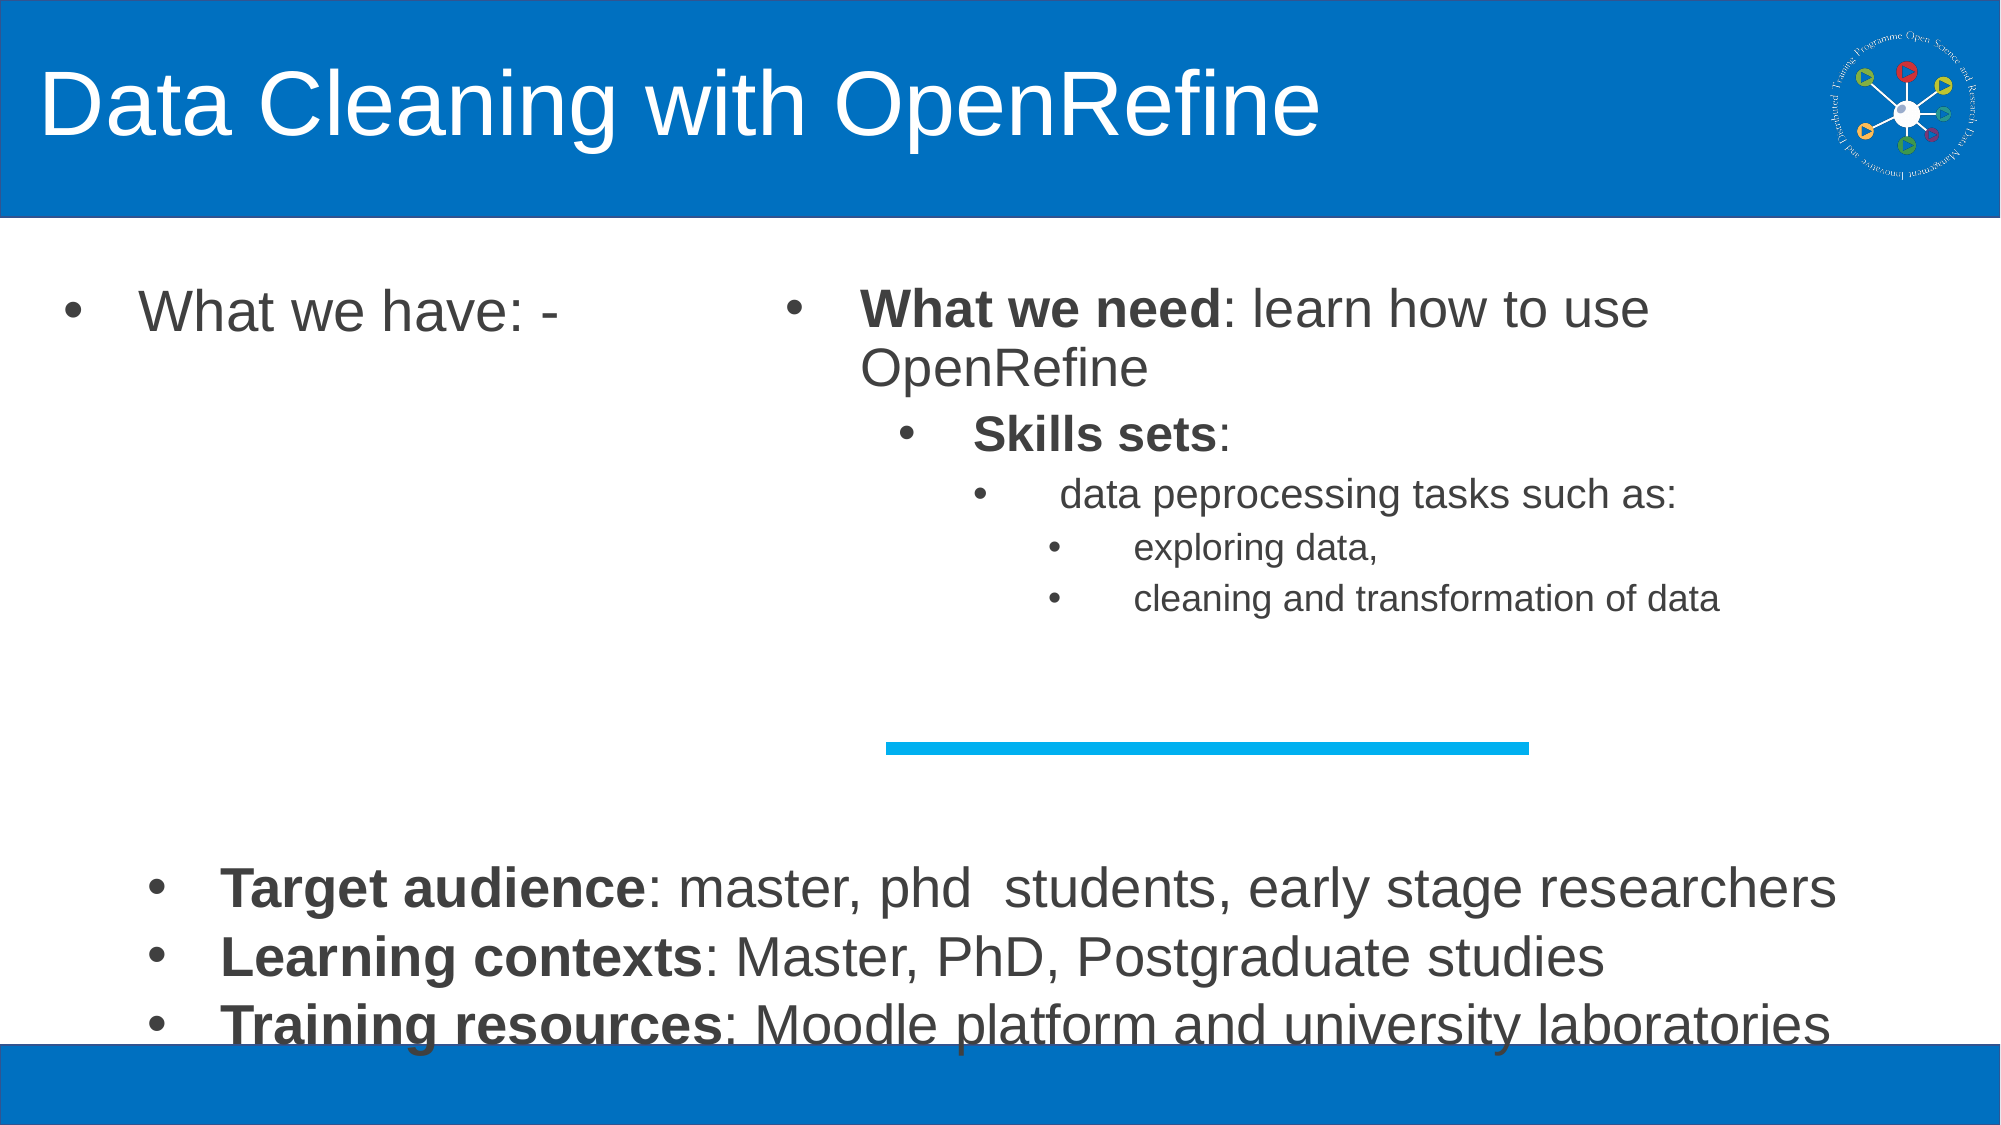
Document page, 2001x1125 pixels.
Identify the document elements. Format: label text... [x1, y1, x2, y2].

list What we need: learn how to use OpenRefine Skills sets: data peprocessing tasks such as: exploring data, cleaning and transformation of data [770, 273, 1905, 735]
picture [1830, 31, 1977, 180]
text_box What we have: - [48, 273, 770, 518]
text_box Target audience: master, phd students, early stage researchers Learning contexts: Master, PhD, Postgraduate studies Training resources: Moodle platform and university laboratories [23, 776, 1952, 1069]
title Data Cleaning with OpenRefine [23, 0, 1819, 215]
